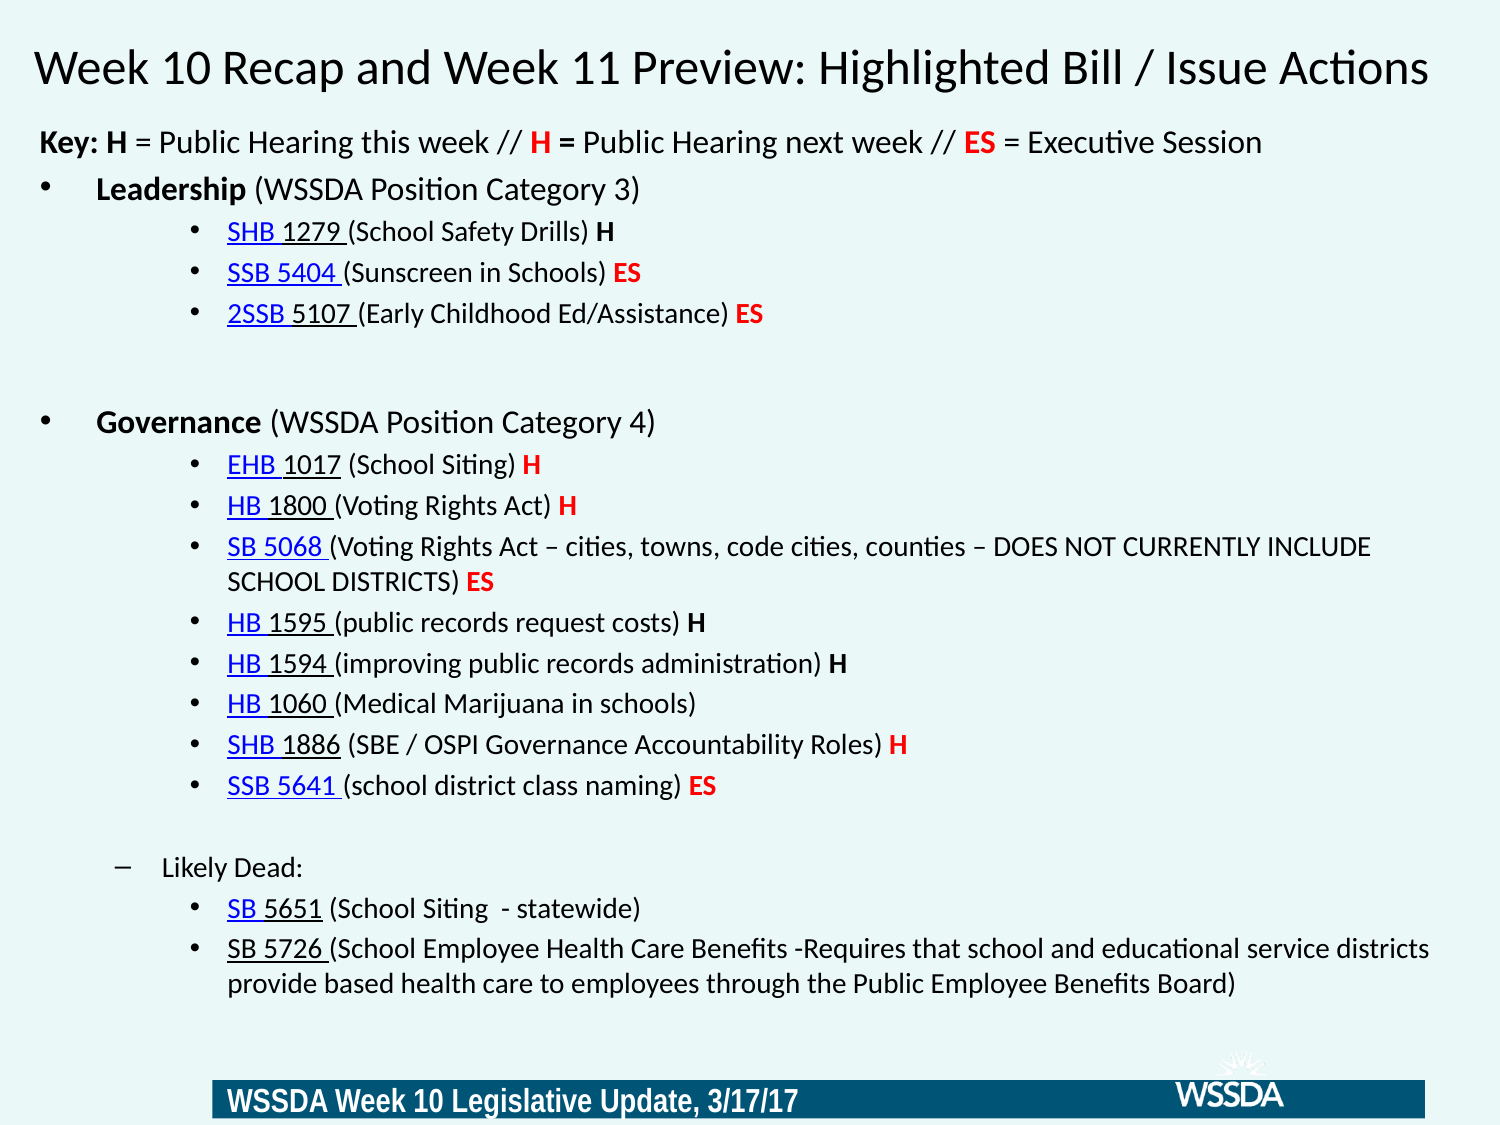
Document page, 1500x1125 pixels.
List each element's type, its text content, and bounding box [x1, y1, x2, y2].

list Key: H = Public Hearing this week // H = Public Hearing next week // ES = Executive Session Leadership (WSSDA Position Category 3) SHB 1279 (School Safety Drills) H SSB 5404 (Sunscreen in Schools) ES 2SSB 5107 (Early Childhood Ed/Assistance) ES Governance (WSSDA Position Category 4) EHB 1017 (School Siting) H HB 1800 (Voting Rights Act) H SB 5068 (Voting Rights Act – cities, towns, code cities, counties – DOES NOT CURRENTLY INCLUDE SCHOOL DISTRICTS) ES HB 1595 (public records request costs) H HB 1594 (improving public records administration) H HB 1060 (Medical Marijuana in schools) SHB 1886 (SBE / OSPI Governance Accountability Roles) H SSB 5641 (school district class naming) ES Likely Dead: SB 5651 (School Siting - statewide) SB 5726 (School Employee Health Care Benefits -Requires that school and educational service districts provide based health care to employees through the Public Employee Benefits Board) [24, 112, 1475, 1113]
slide_number 11 [1062, 1062, 1413, 1123]
title Week 10 Recap and Week 11 Preview: Highlighted Bill / Issue Actions [12, 0, 1463, 130]
